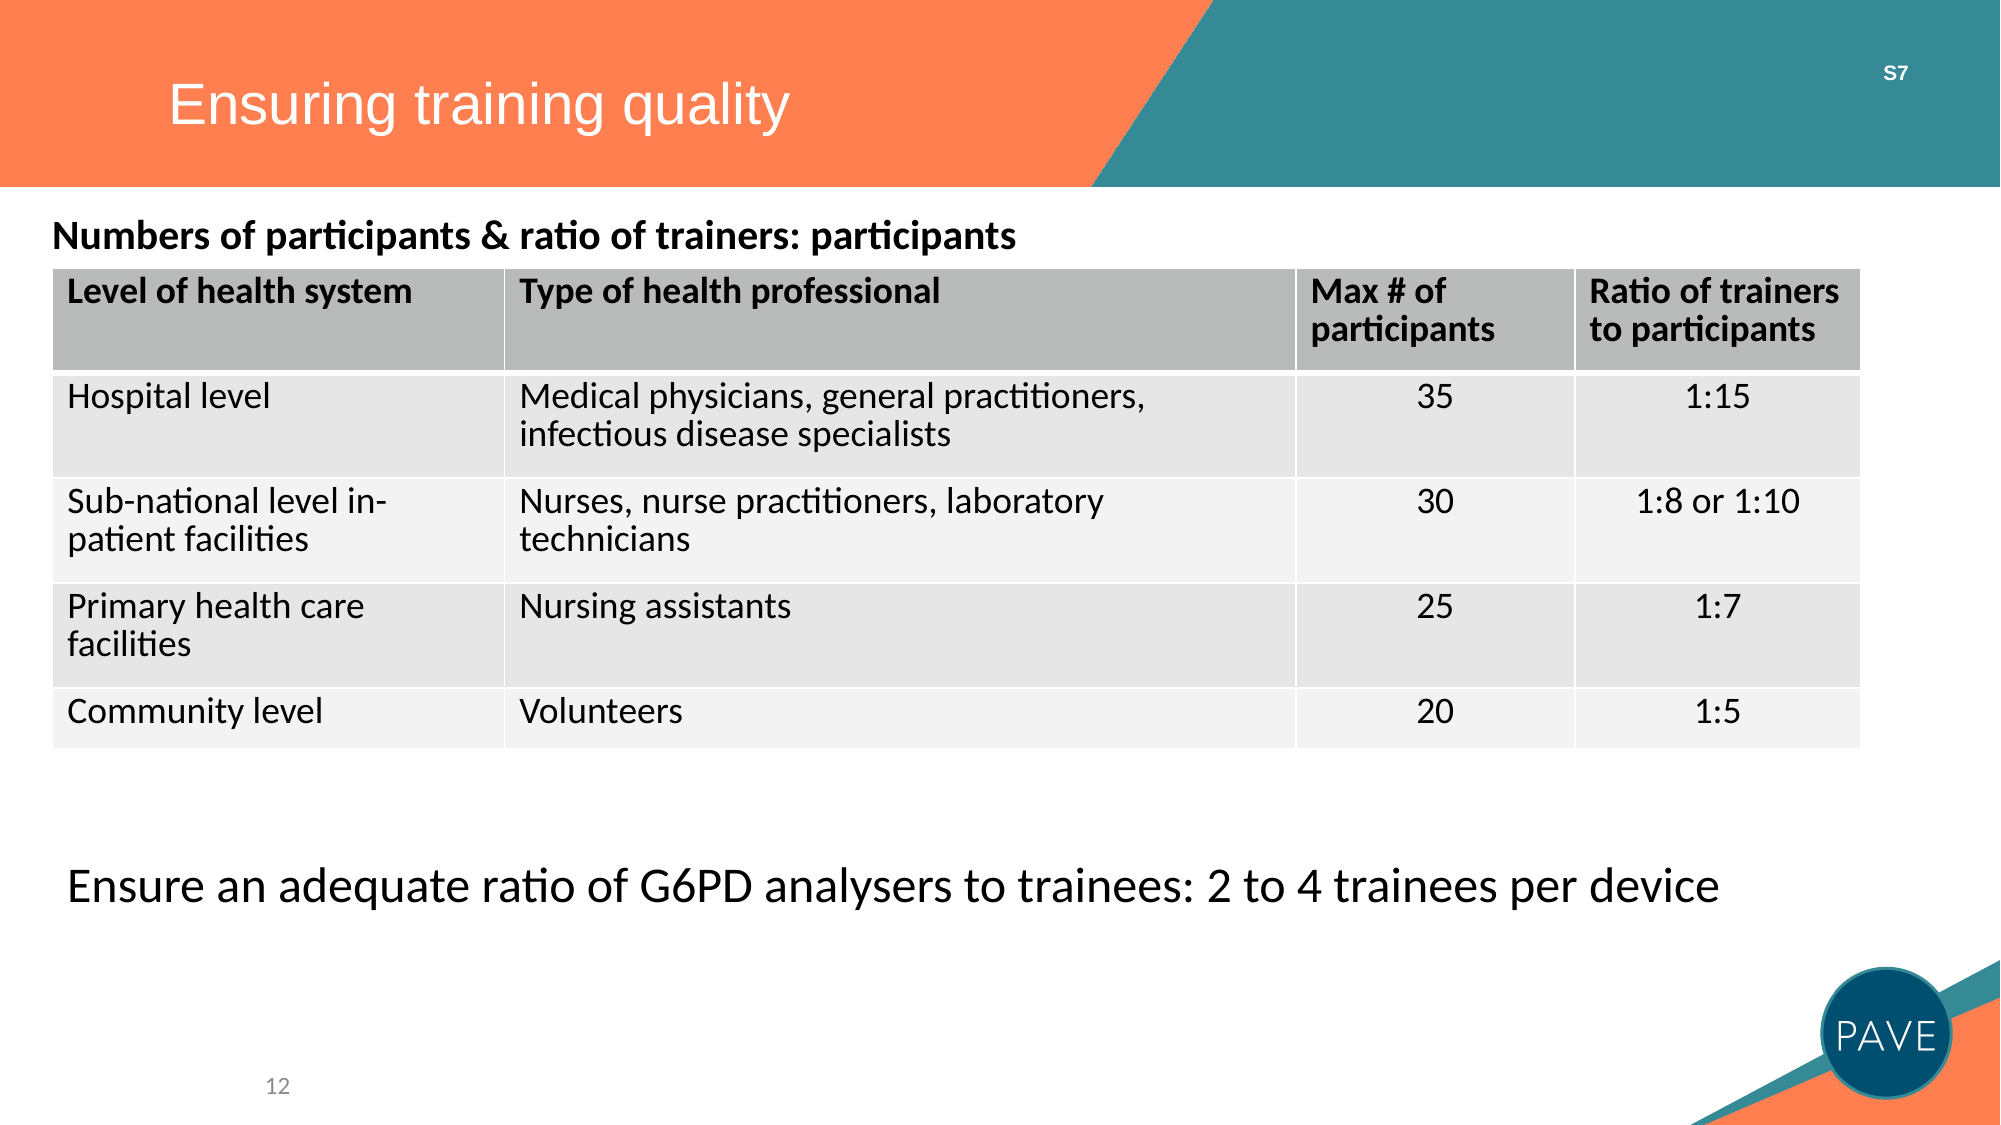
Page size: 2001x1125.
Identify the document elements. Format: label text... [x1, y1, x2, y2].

table_cell Volunteers [505, 689, 1295, 748]
table_cell Primary health care facilities [53, 584, 504, 687]
table_cell Medical physicians, general practitioners, infectious disease specialists [505, 376, 1295, 477]
picture [1670, 949, 2000, 1125]
table_cell 25 [1297, 584, 1574, 687]
table_cell 35 [1297, 376, 1574, 477]
table_cell 20 [1297, 689, 1574, 748]
table_cell Nurses, nurse practitioners, laboratory technicians [505, 479, 1295, 582]
table_cell Community level [53, 689, 504, 748]
text_box Ensure an adequate ratio of G6PD analysers to trainees: 2 to 4 trainees per device [52, 845, 1750, 920]
slide_number 12 [249, 1054, 600, 1115]
title Ensuring training quality [151, 0, 1565, 197]
text_box Numbers of participants & ratio of trainers: participants [37, 200, 1920, 875]
table_header Ratio of trainers to participants [1576, 269, 1860, 370]
table_cell Nursing assistants [505, 584, 1295, 687]
table_cell 1:15 [1576, 376, 1860, 477]
table_cell 30 [1297, 479, 1574, 582]
text_box S7 [1826, 40, 1965, 104]
table_cell Hospital level [53, 376, 504, 477]
table_header Level of health system [53, 269, 504, 370]
table_header Type of health professional [505, 269, 1295, 370]
table_cell 1:8 or 1:10 [1576, 479, 1860, 582]
table_cell 1:5 [1576, 689, 1860, 748]
table_cell Sub-national level in-patient facilities [53, 479, 504, 582]
table_header Max # of participants [1297, 269, 1574, 370]
table_cell 1:7 [1576, 584, 1860, 687]
